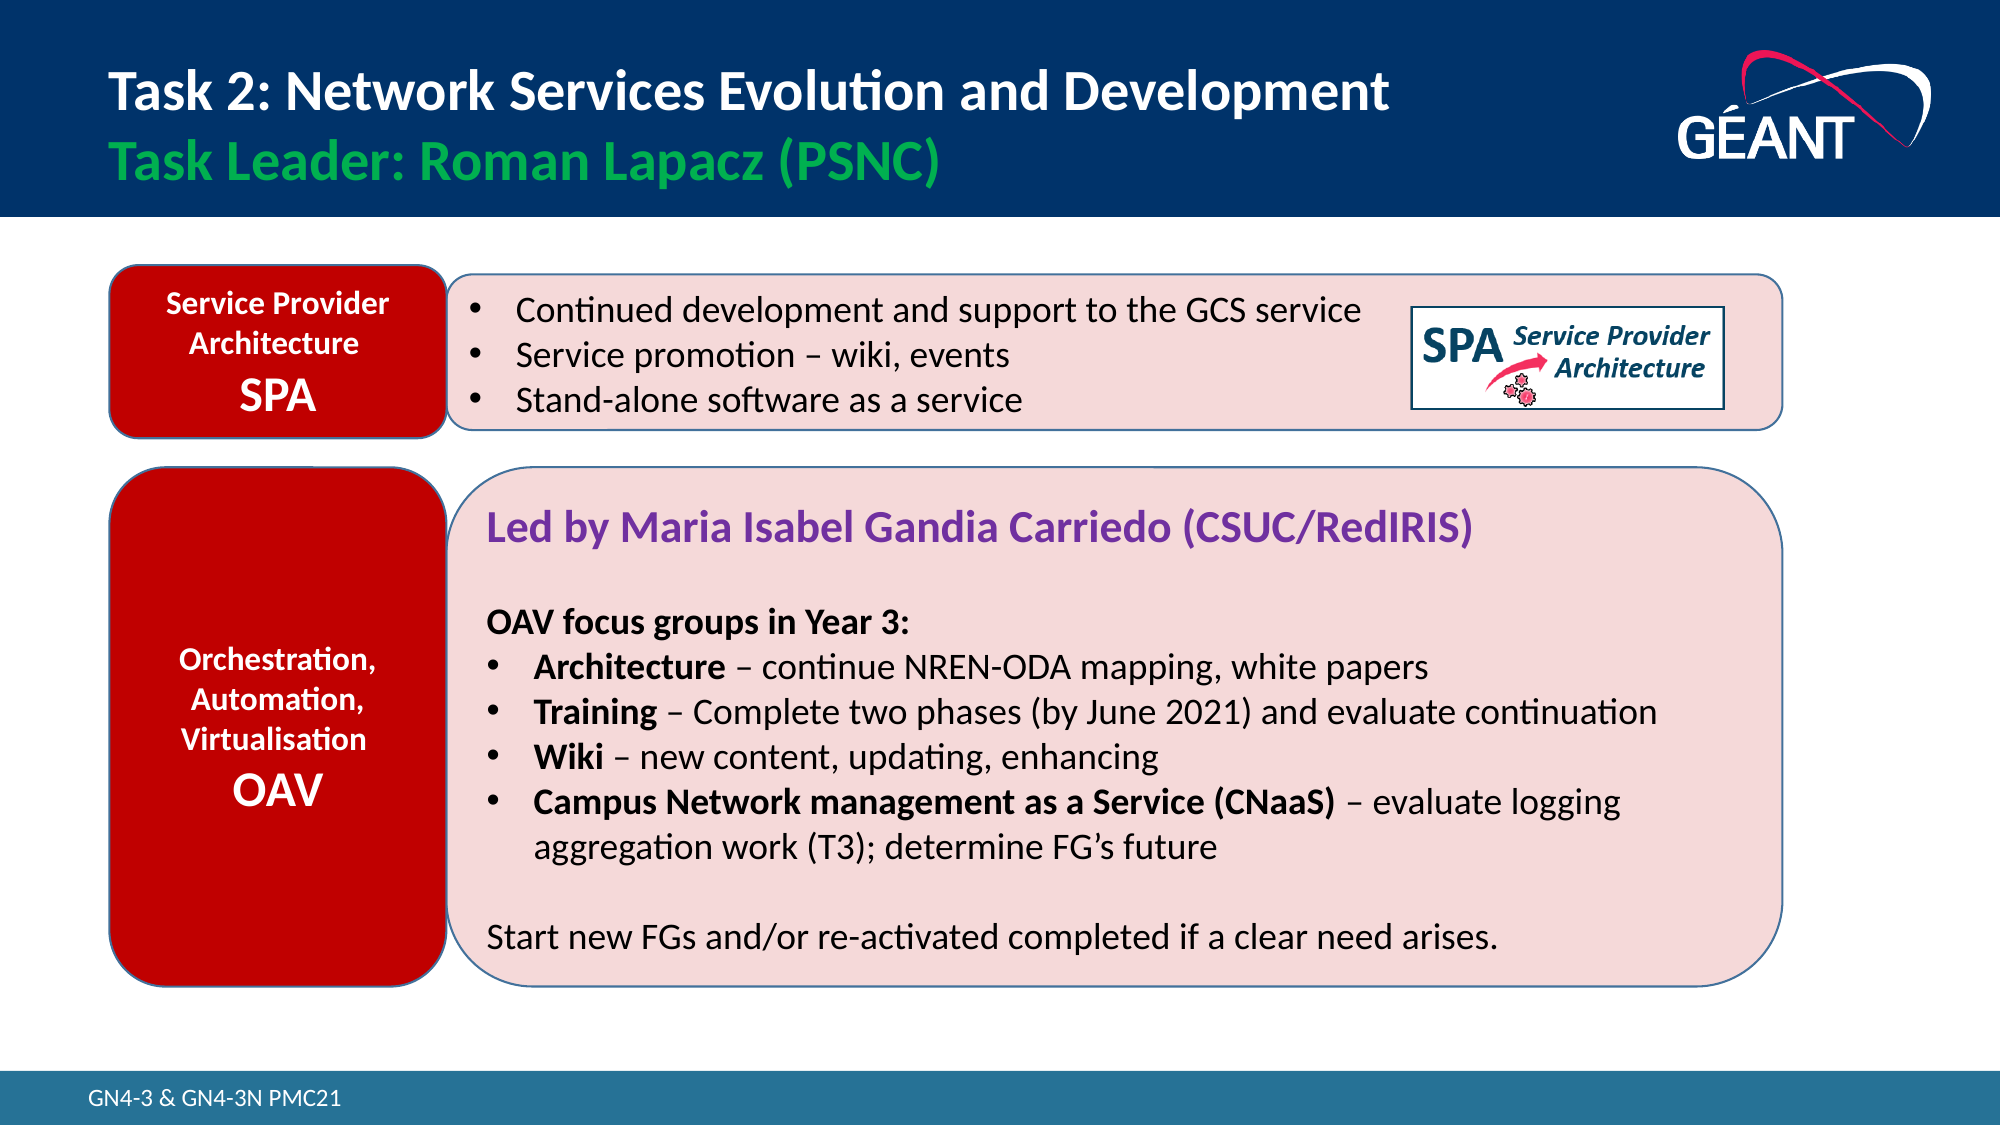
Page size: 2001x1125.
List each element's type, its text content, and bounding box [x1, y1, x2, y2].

picture [1718, 50, 1931, 159]
picture [1414, 309, 1722, 407]
text_box Orchestration, Automation, Virtualisation OAV [109, 467, 447, 987]
picture [1389, 295, 1735, 410]
text_box Led by Maria Isabel Gandia Carriedo (CSUC/RedIRIS) OAV focus groups in Year 3: Architecture – continue NREN-ODA mapping, white papers Training – Complete two phases (by June 2021) and evaluate continuation Wiki – new content, updating, enhancing Campus Network management as a Service (CNaaS) – evaluate logging aggregation work (T3); determine FG’s future Start new FGs and/or re-activated completed if a clear need arises. [447, 467, 1783, 987]
text_box Continued development and support to the GCS service Service promotion – wiki, events Stand-alone software as a service [447, 274, 1783, 431]
text_box Task 2: Network Services Evolution and Development Task Leader: Roman Lapacz (PSNC) [94, 44, 1718, 190]
text_box Service Provider Architecture SPA [109, 265, 447, 439]
